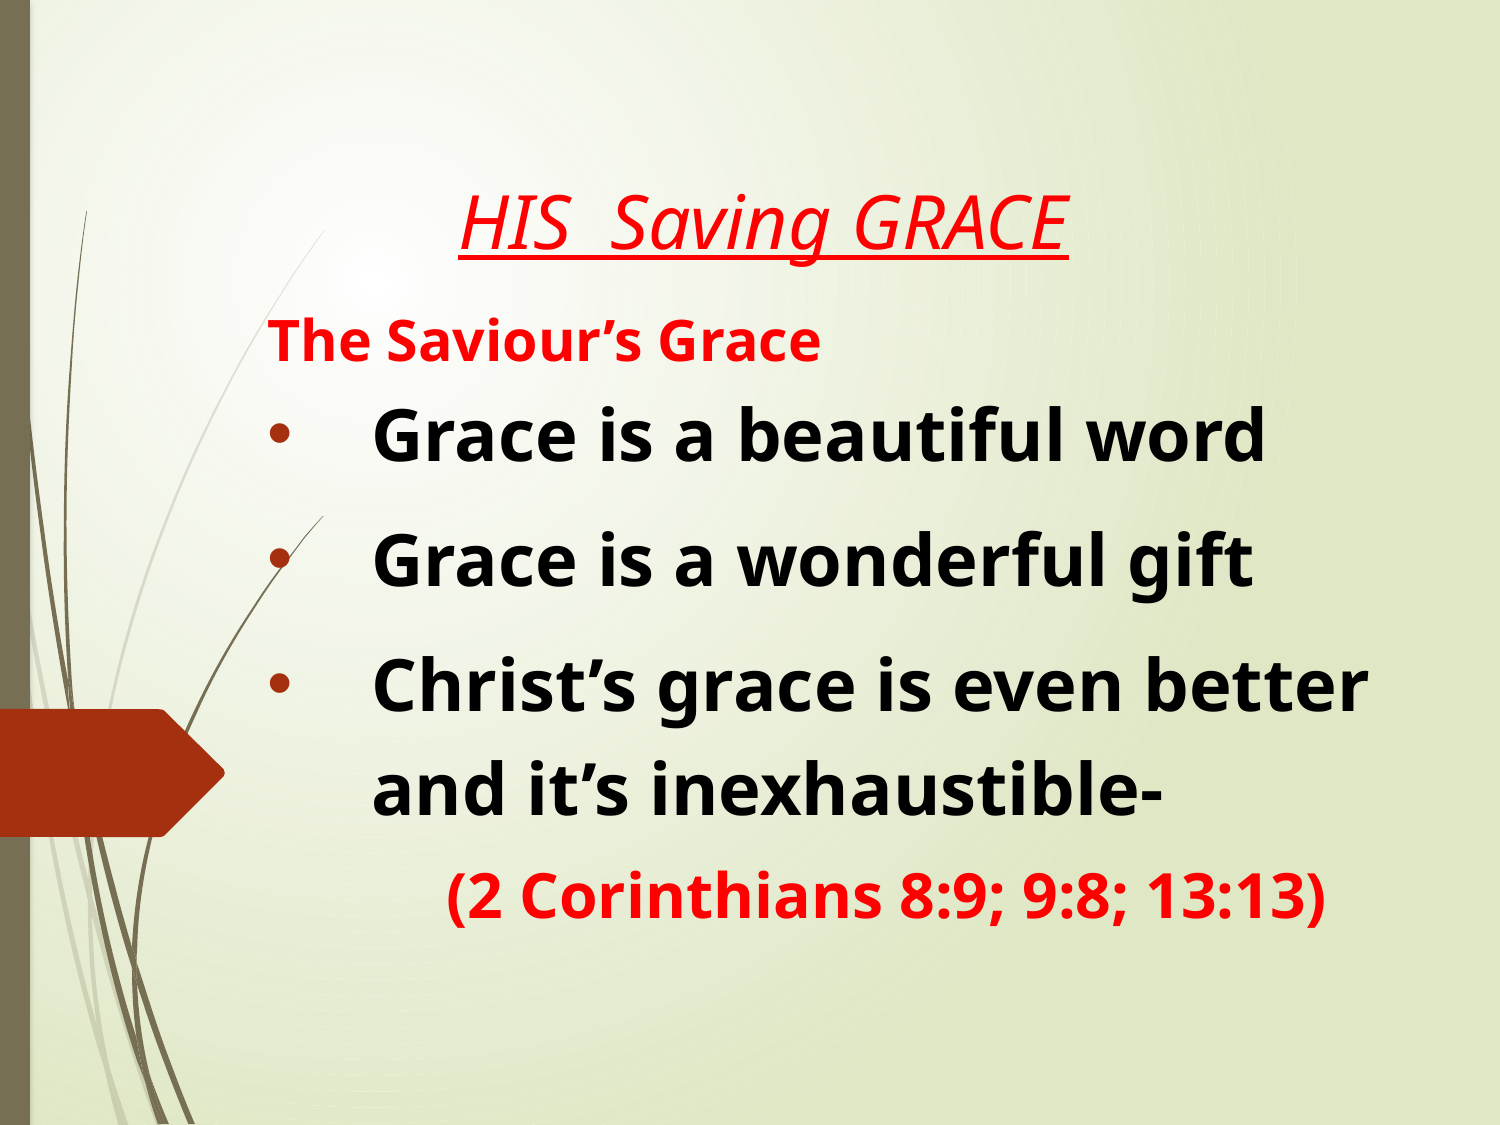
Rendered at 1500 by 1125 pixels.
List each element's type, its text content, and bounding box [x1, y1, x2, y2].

title The Saviour’s Grace [252, 295, 1400, 364]
text_box HIS Saving GRACE [377, 166, 1150, 339]
subtitle Grace is a beautiful word Grace is a wonderful gift Christ’s grace is even better and it’s inexhaustible- (2 Corinthians 8:9; 9:8; 13:13) [252, 364, 1400, 976]
